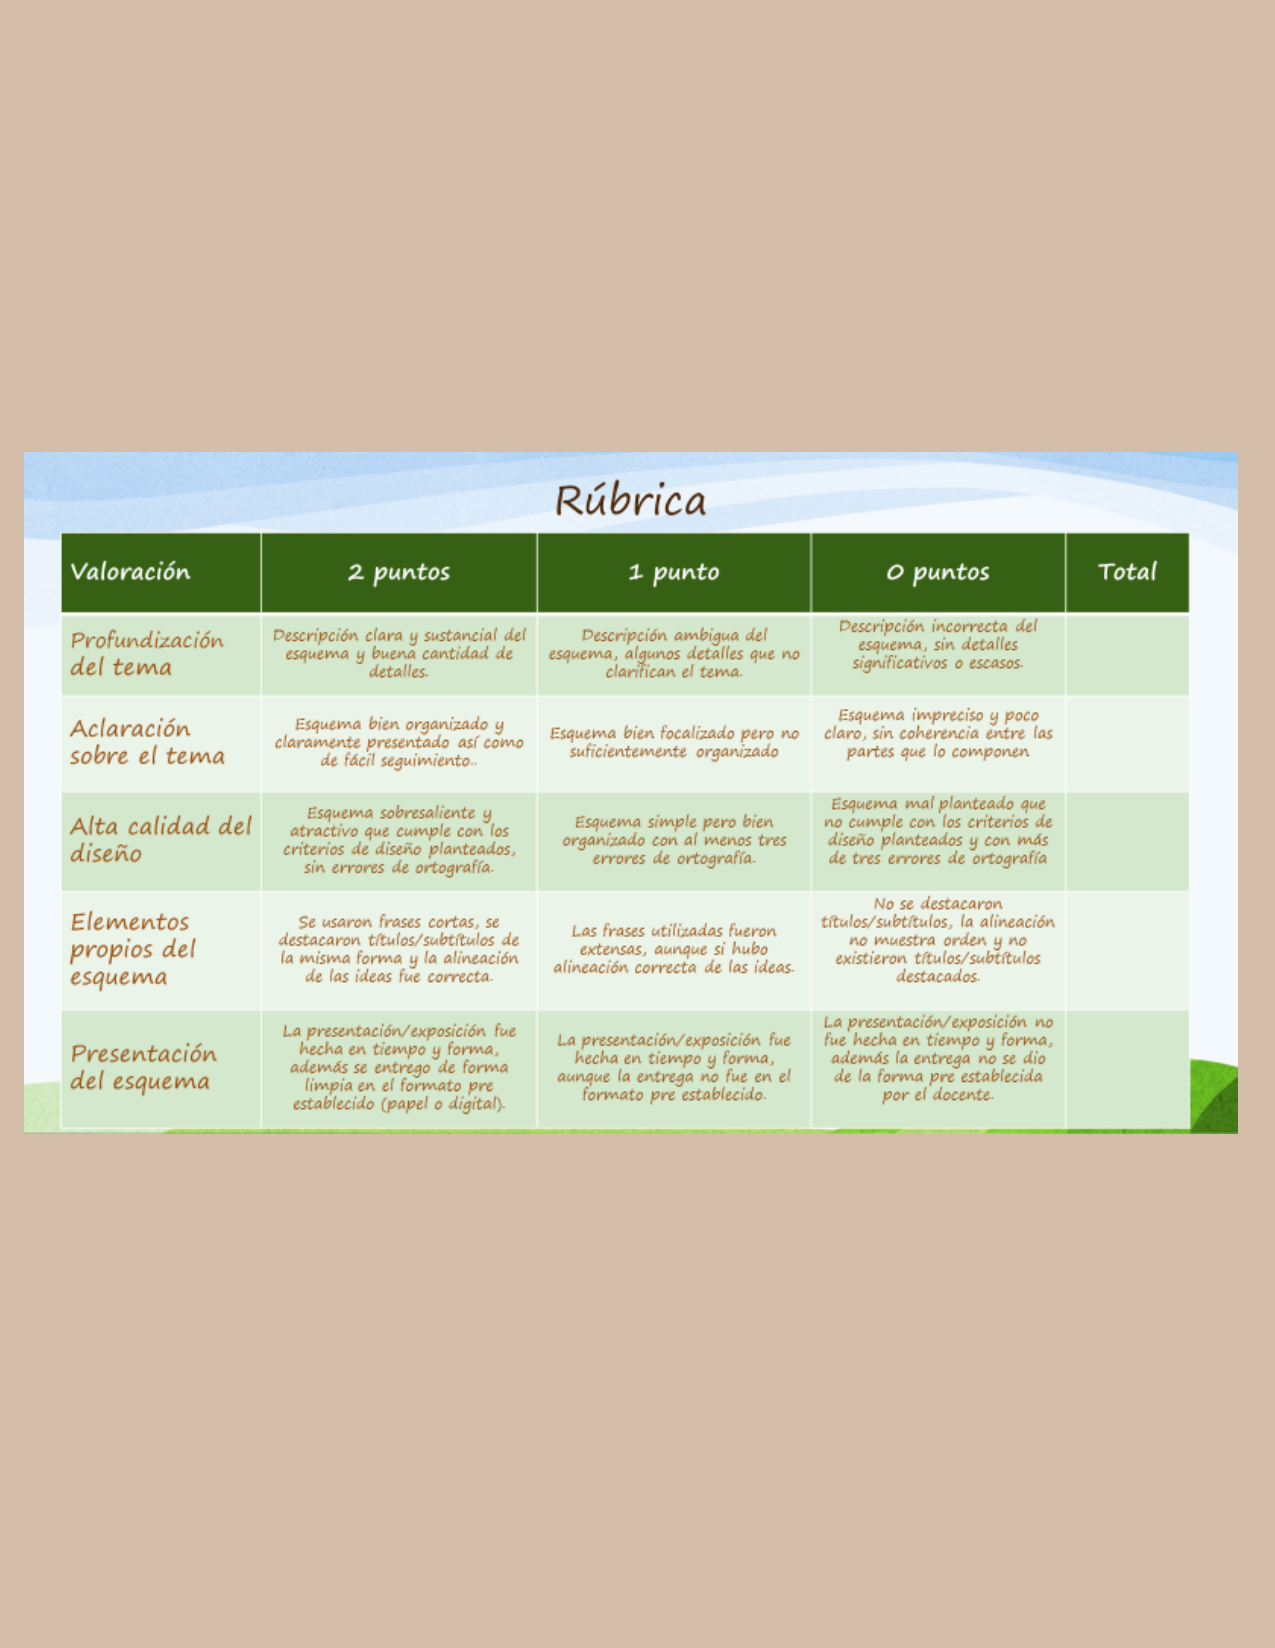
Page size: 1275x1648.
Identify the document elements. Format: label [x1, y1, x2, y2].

picture [24, 451, 1238, 1135]
